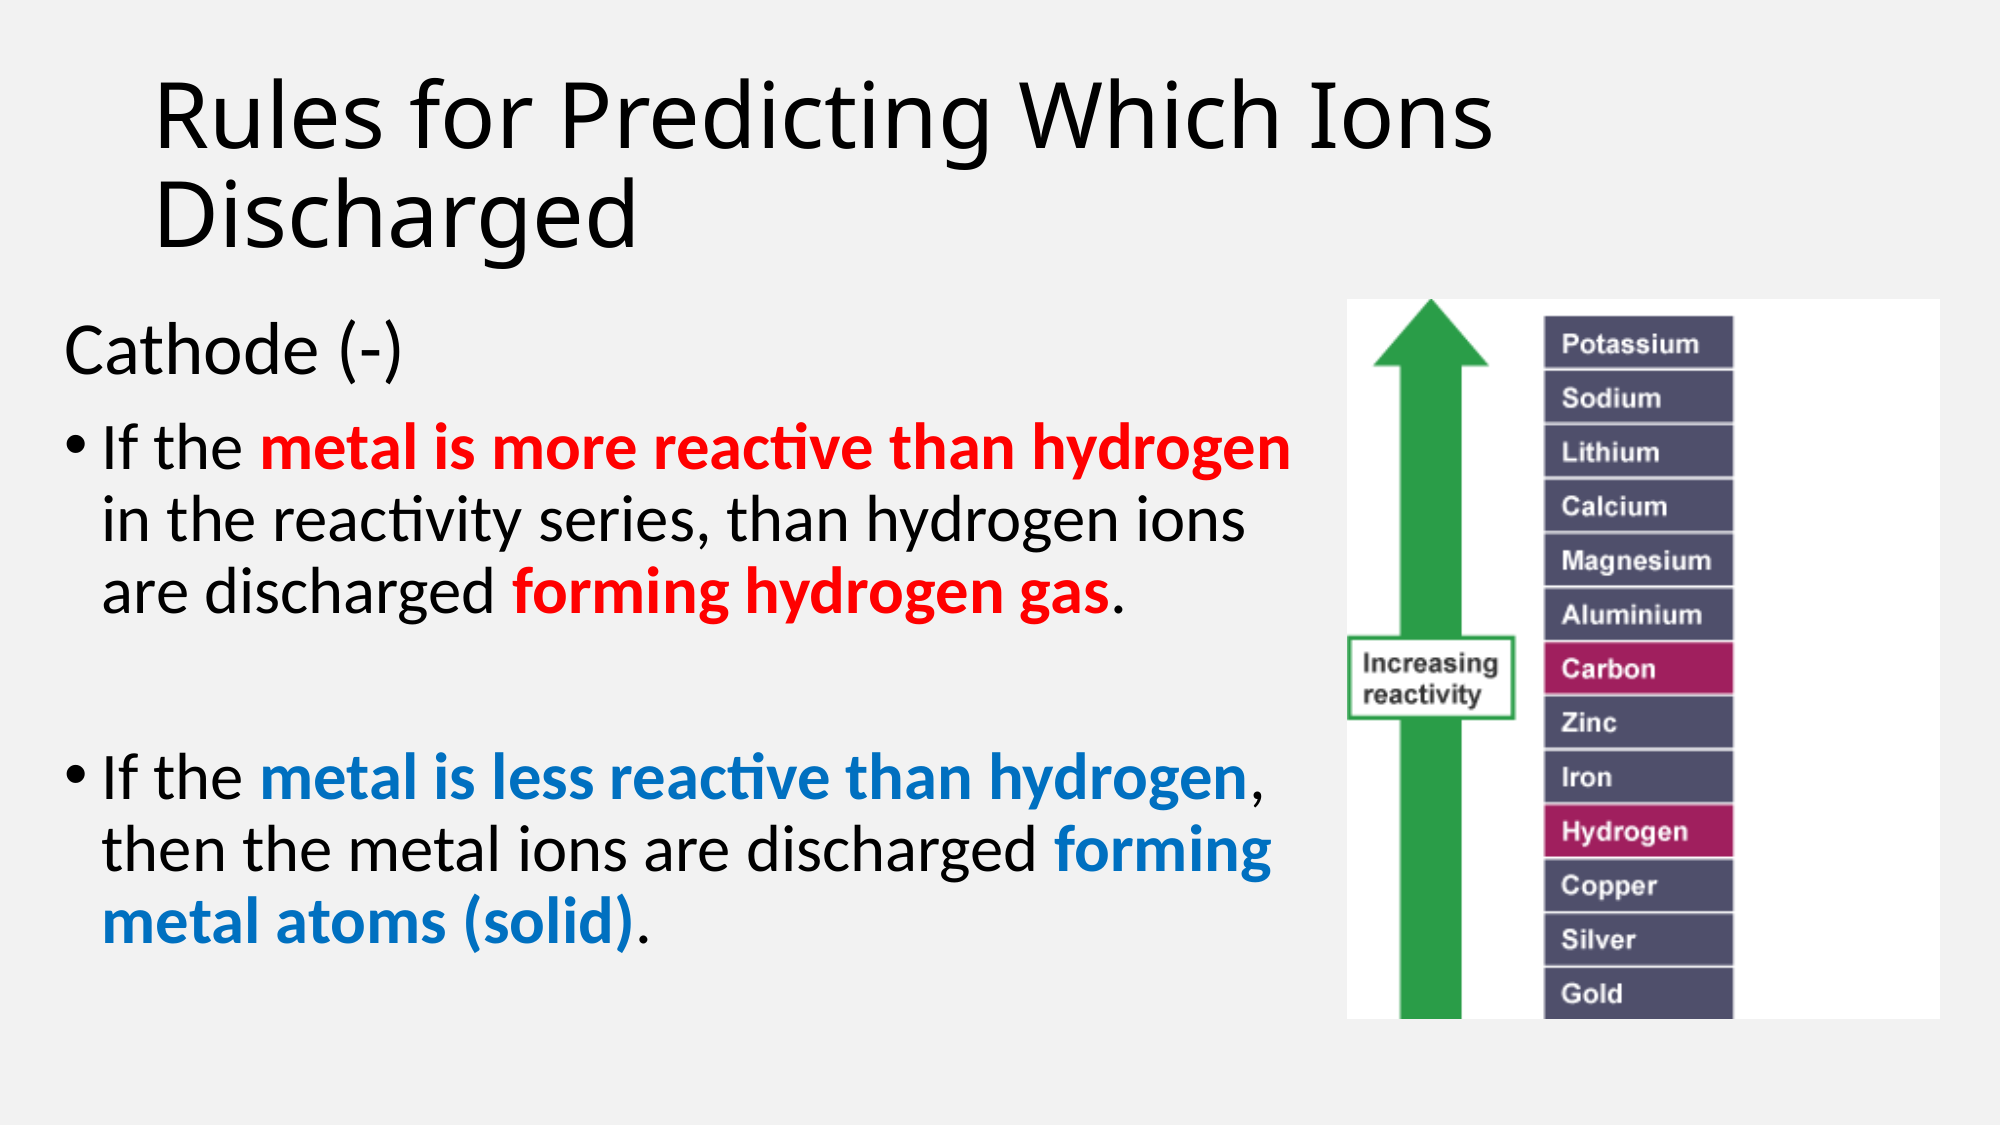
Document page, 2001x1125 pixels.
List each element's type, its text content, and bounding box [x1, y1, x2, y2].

list Cathode (-) If the metal is more reactive than hydrogen in the reactivity series, than hydrogen ions are discharged forming hydrogen gas. If the metal is less reactive than hydrogen, then the metal ions are discharged forming metal atoms (solid). [49, 302, 1309, 1016]
title Rules for Predicting Which Ions Discharged [137, 59, 1863, 278]
picture [1346, 299, 1940, 1019]
